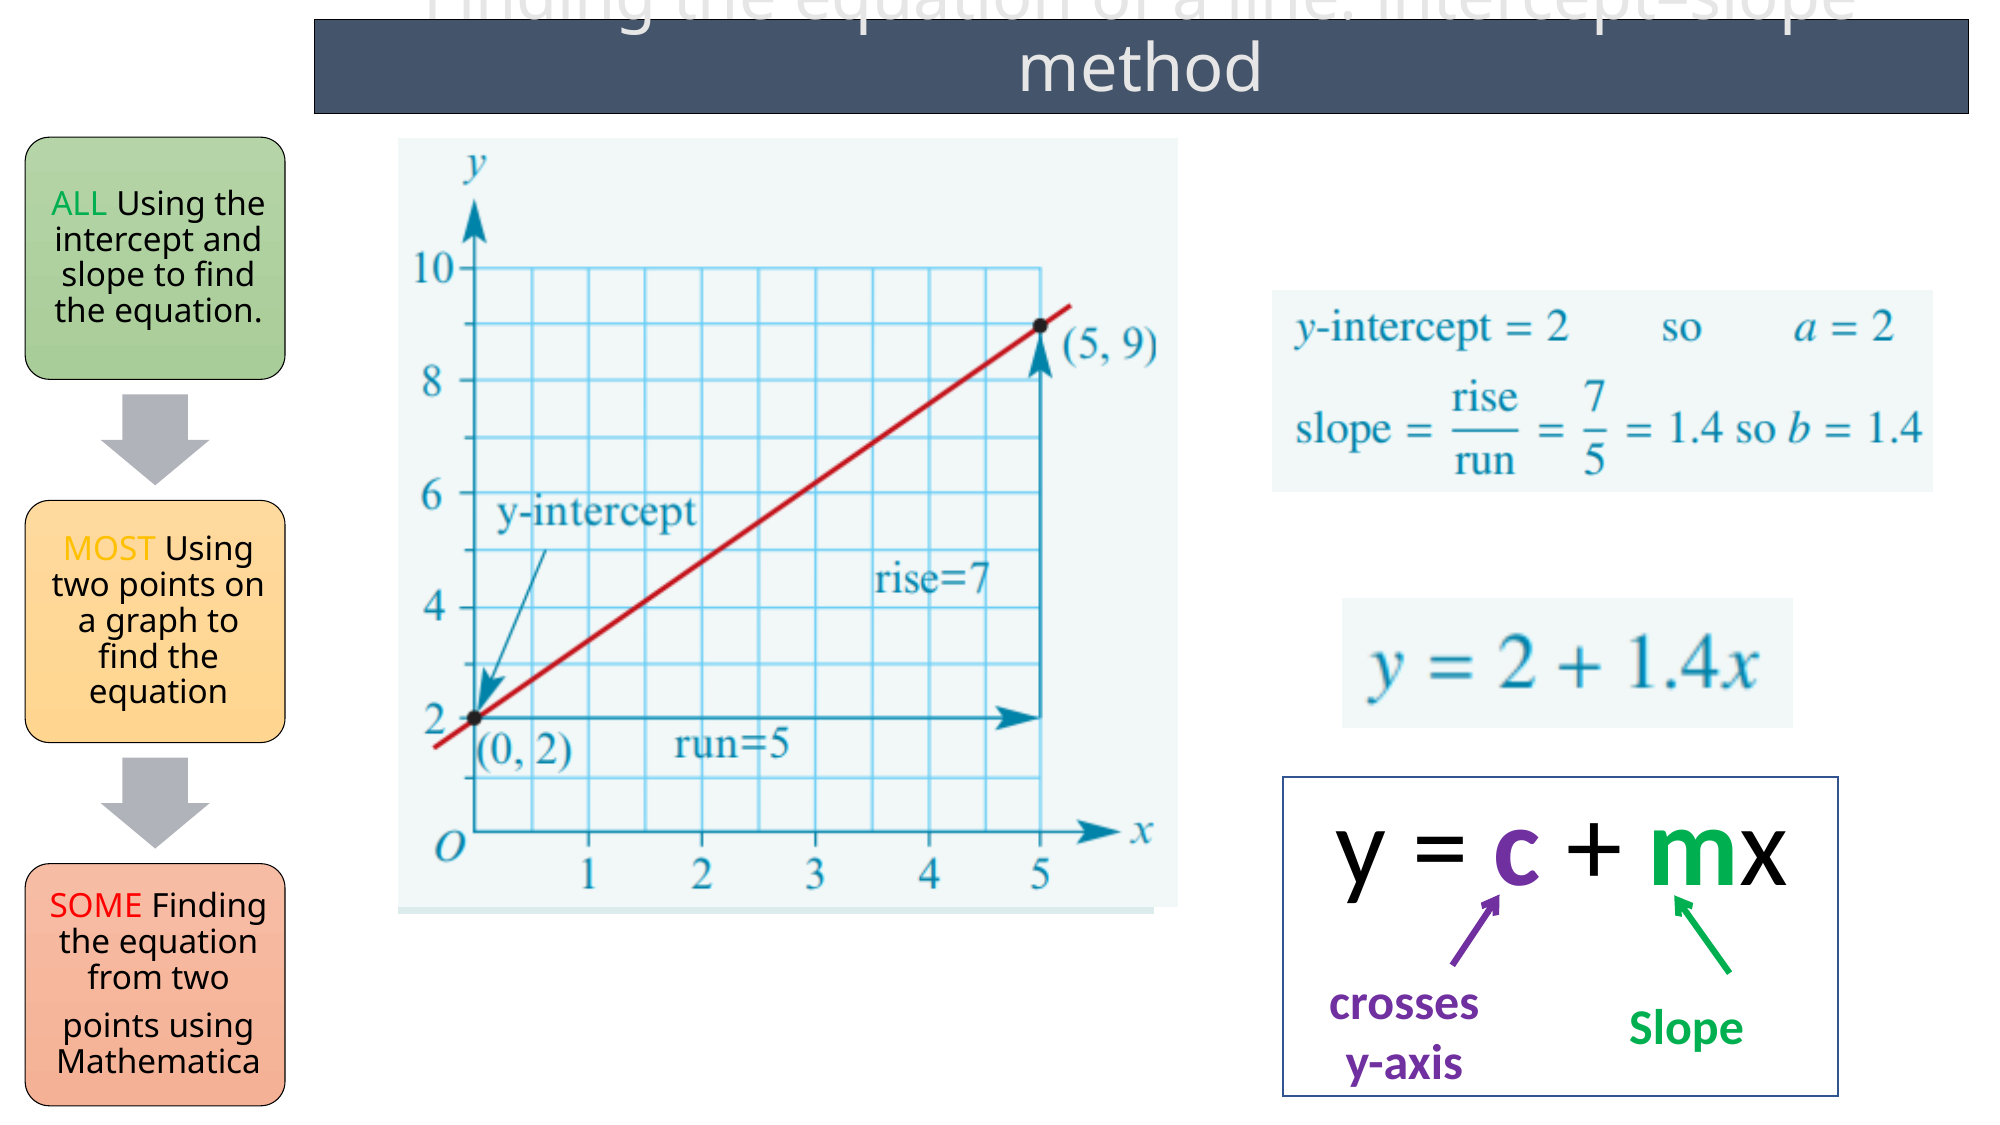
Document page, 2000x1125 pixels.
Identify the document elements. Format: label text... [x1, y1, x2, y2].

picture [1272, 290, 1933, 492]
picture [1342, 598, 1793, 728]
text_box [1283, 765, 1839, 1099]
picture [397, 138, 1178, 914]
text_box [25, 137, 285, 1106]
title Finding the equation of a line: intercept–slope method [314, 19, 1969, 114]
